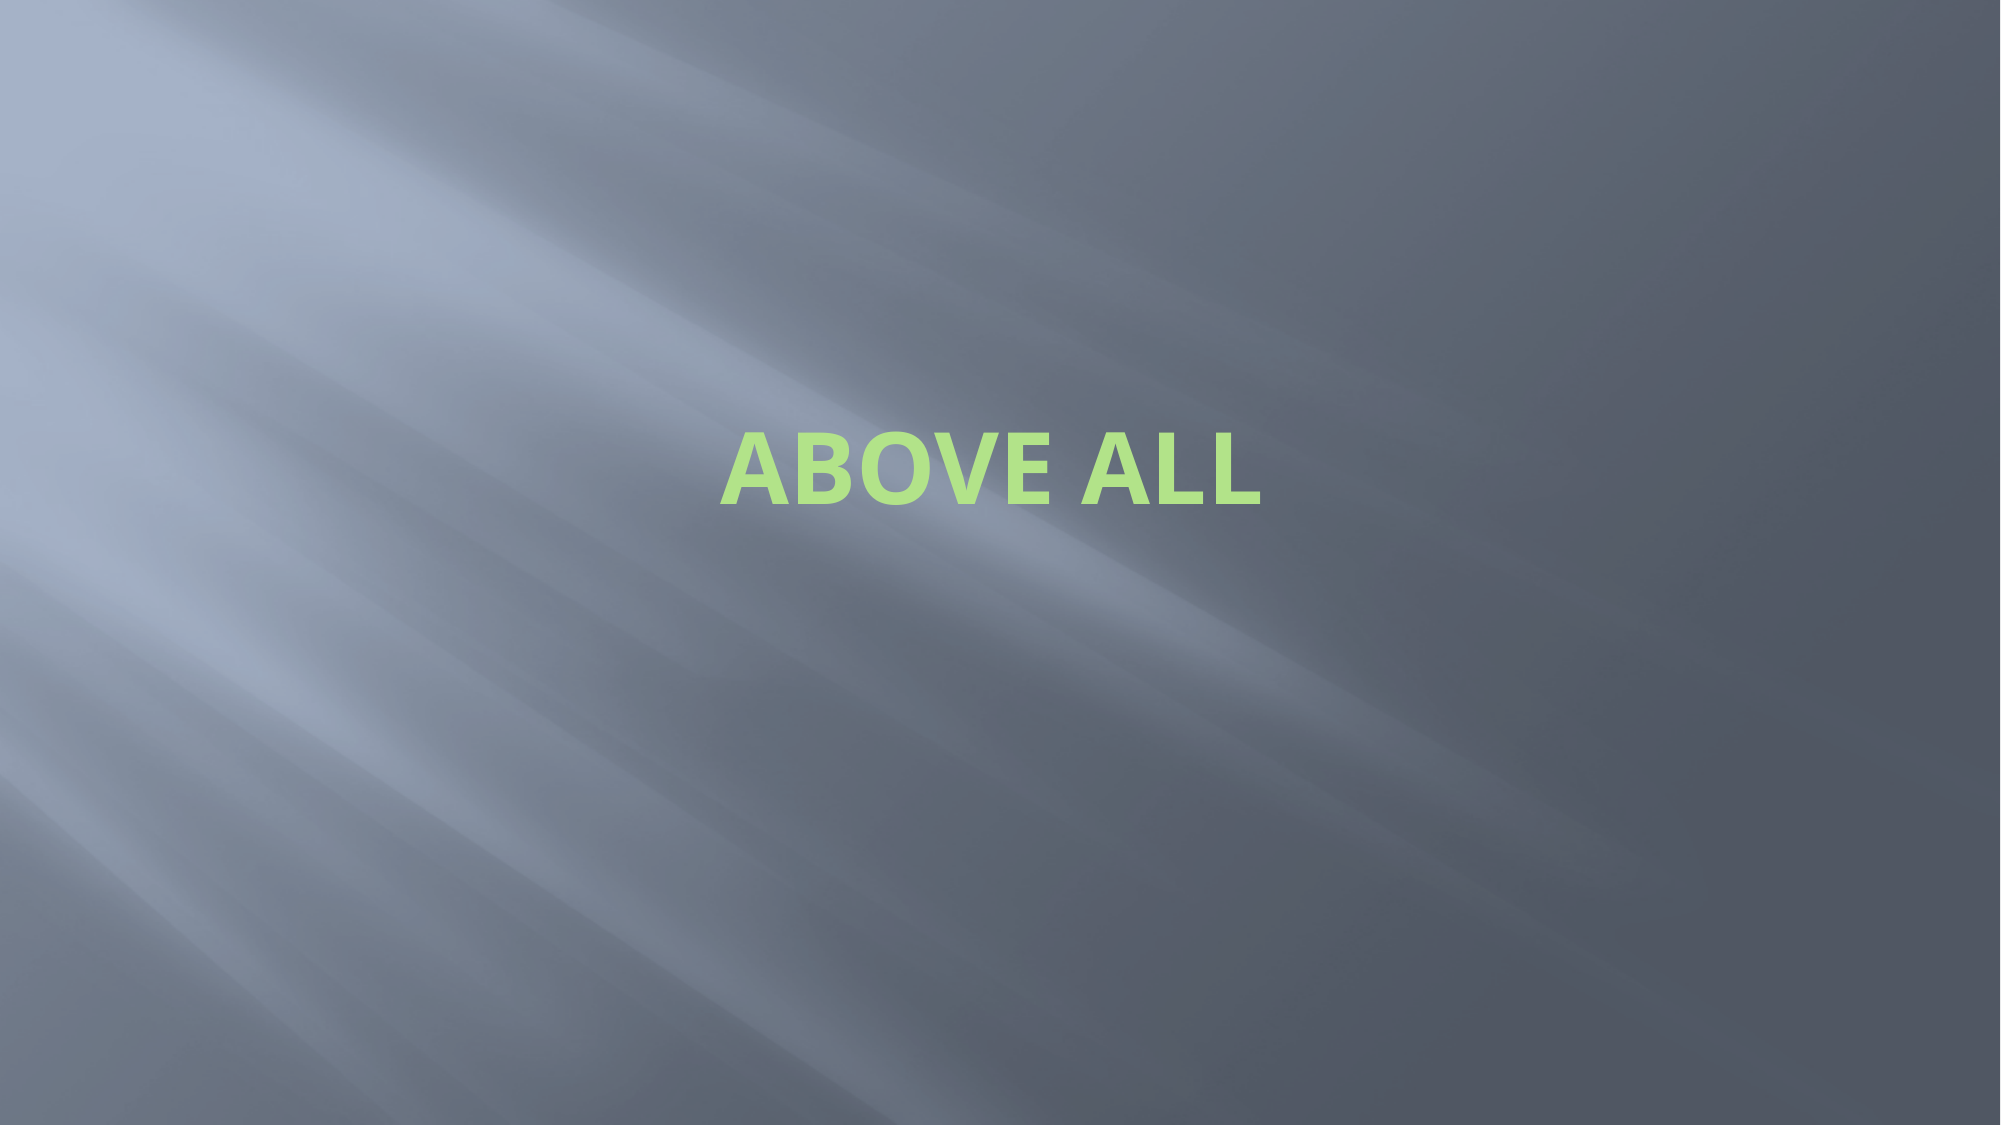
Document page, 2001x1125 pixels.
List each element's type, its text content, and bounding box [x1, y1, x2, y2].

title ABOVE ALL [92, 224, 1893, 525]
